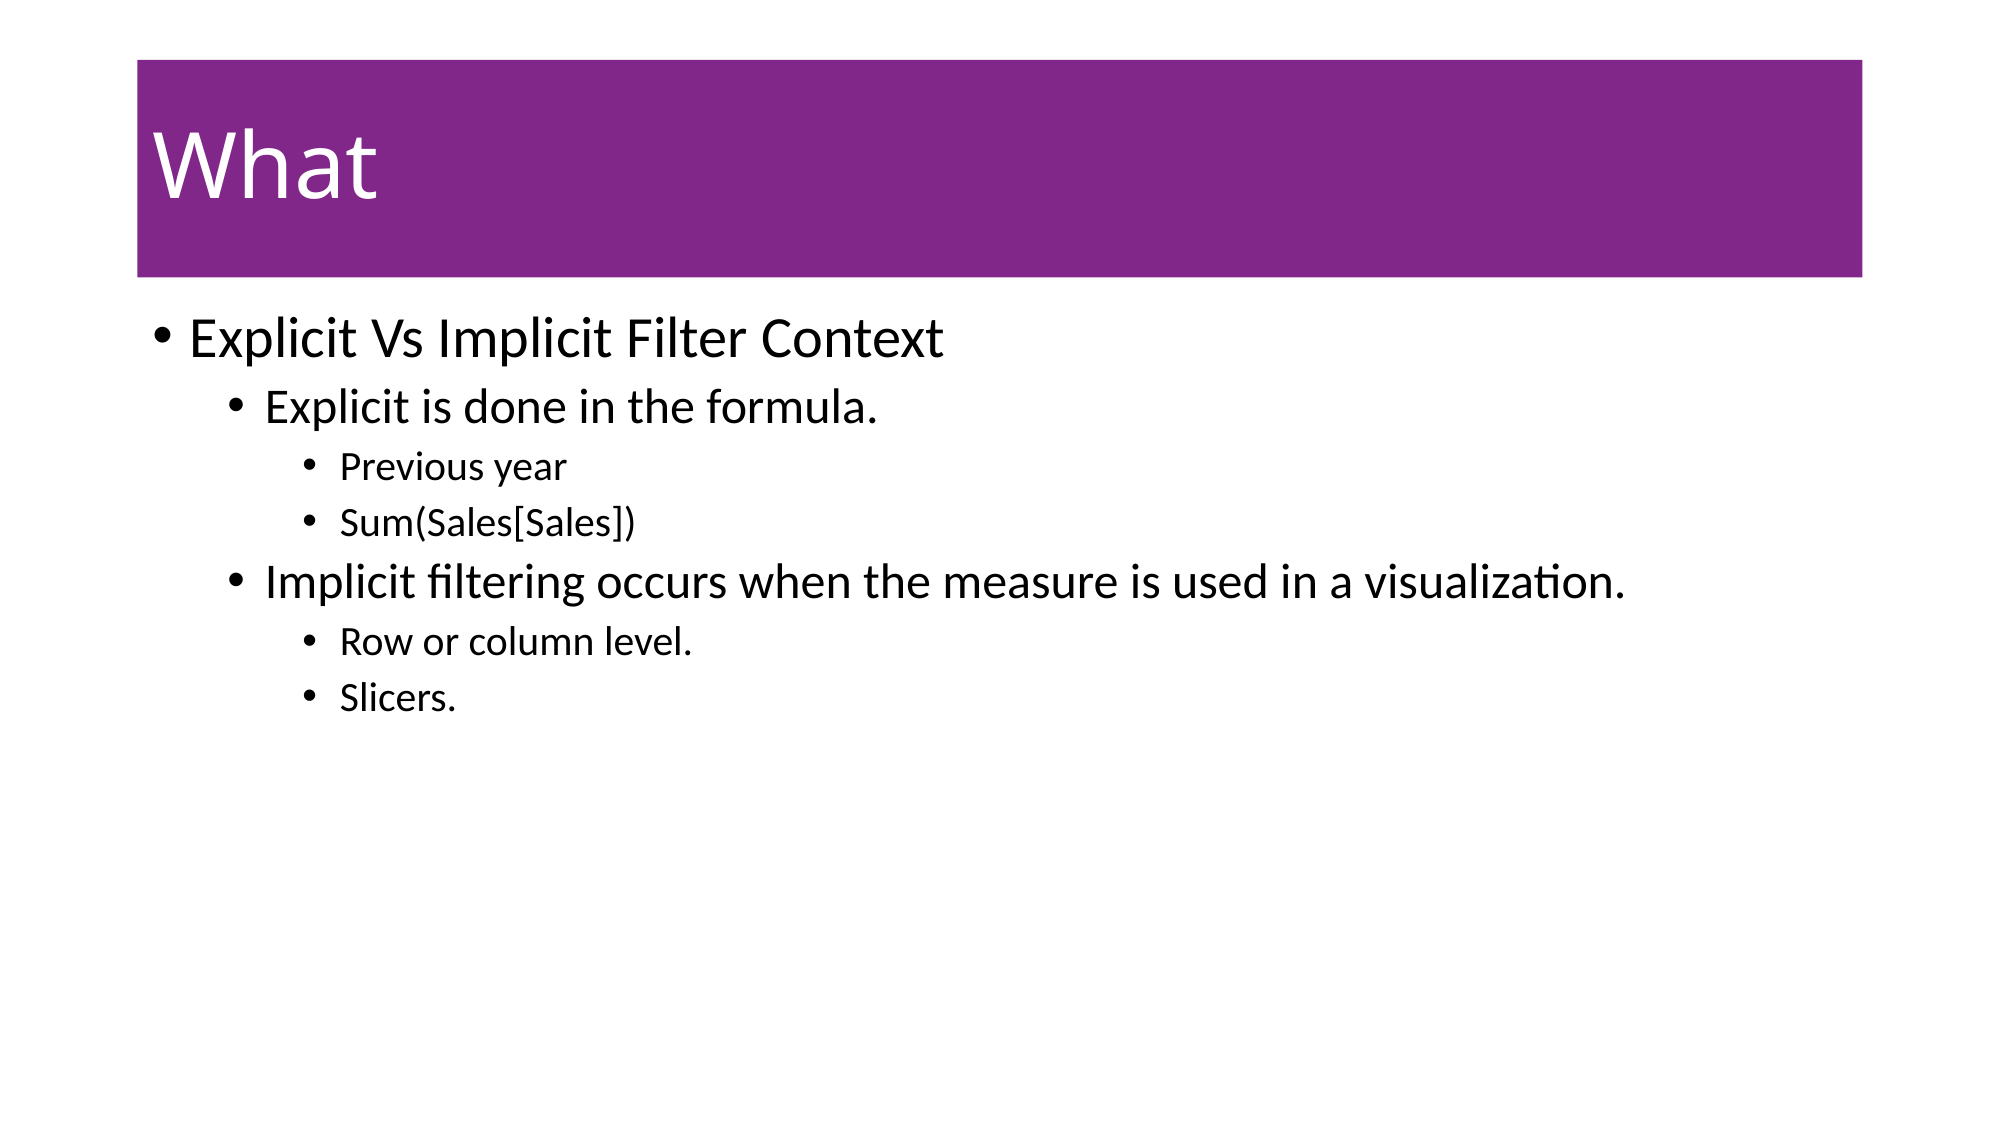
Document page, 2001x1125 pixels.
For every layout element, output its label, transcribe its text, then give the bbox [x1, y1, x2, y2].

list Explicit Vs Implicit Filter Context Explicit is done in the formula. Previous year Sum(Sales[Sales]) Implicit filtering occurs when the measure is used in a visualization. Row or column level. Slicers. [137, 299, 1863, 1014]
title What [137, 59, 1863, 278]
